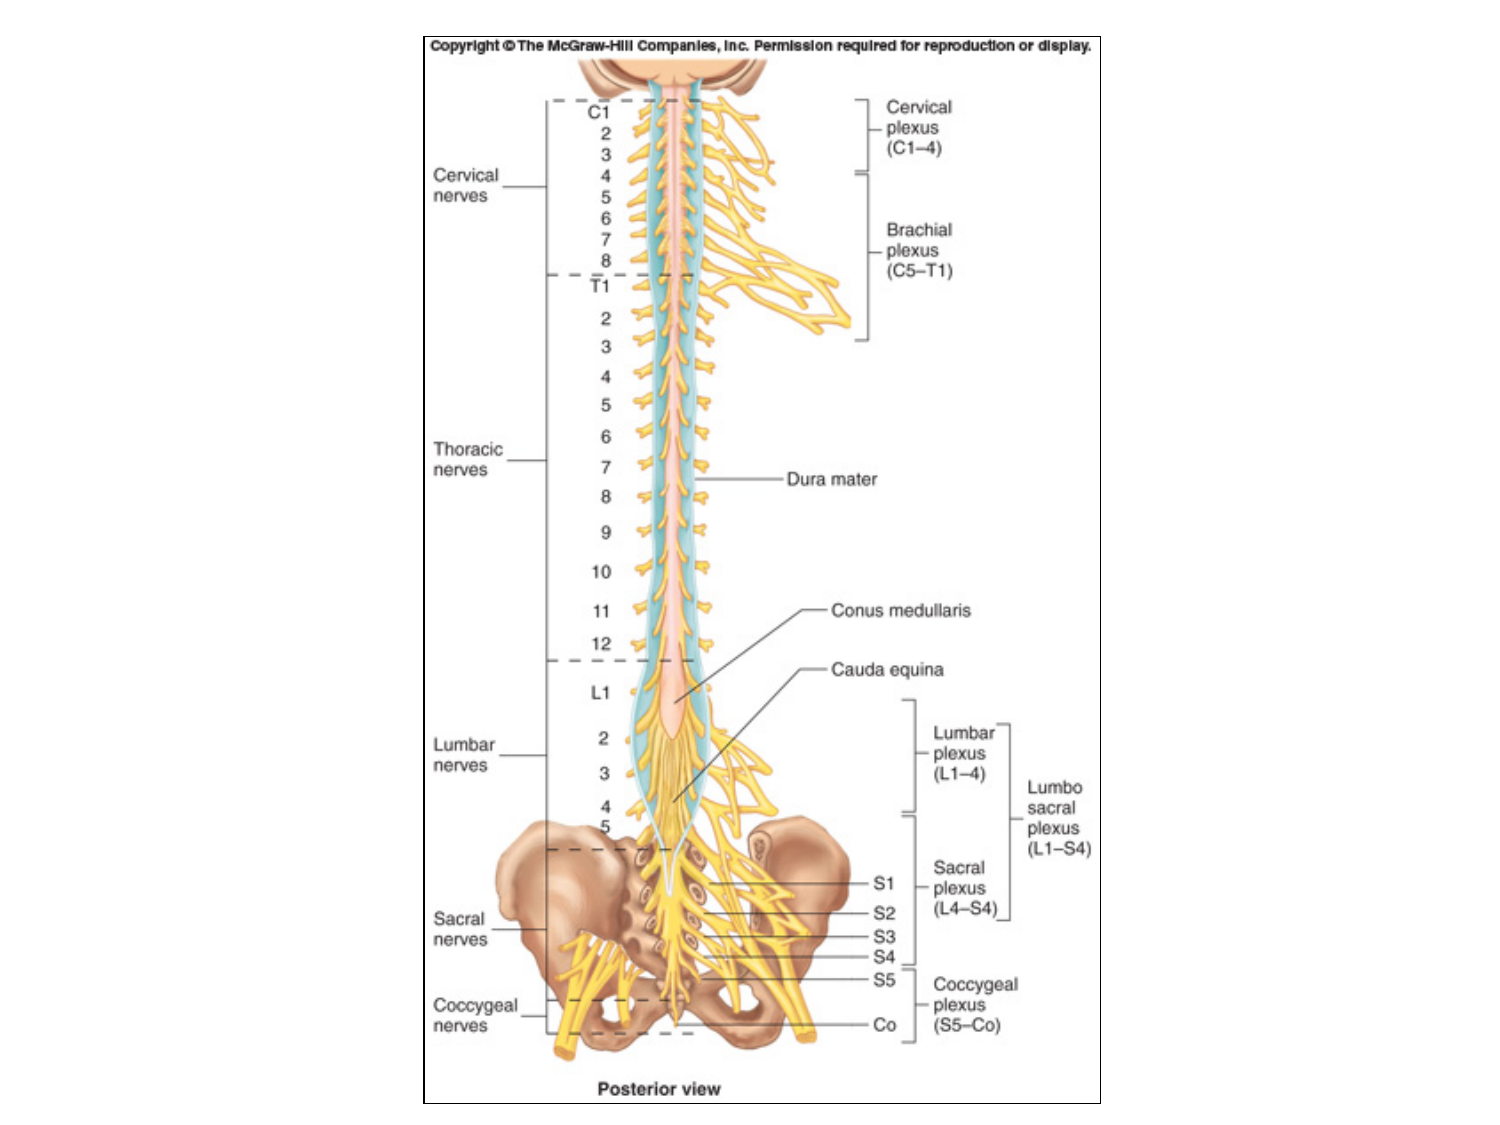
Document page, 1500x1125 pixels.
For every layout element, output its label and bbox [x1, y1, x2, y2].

picture [424, 37, 1101, 1103]
